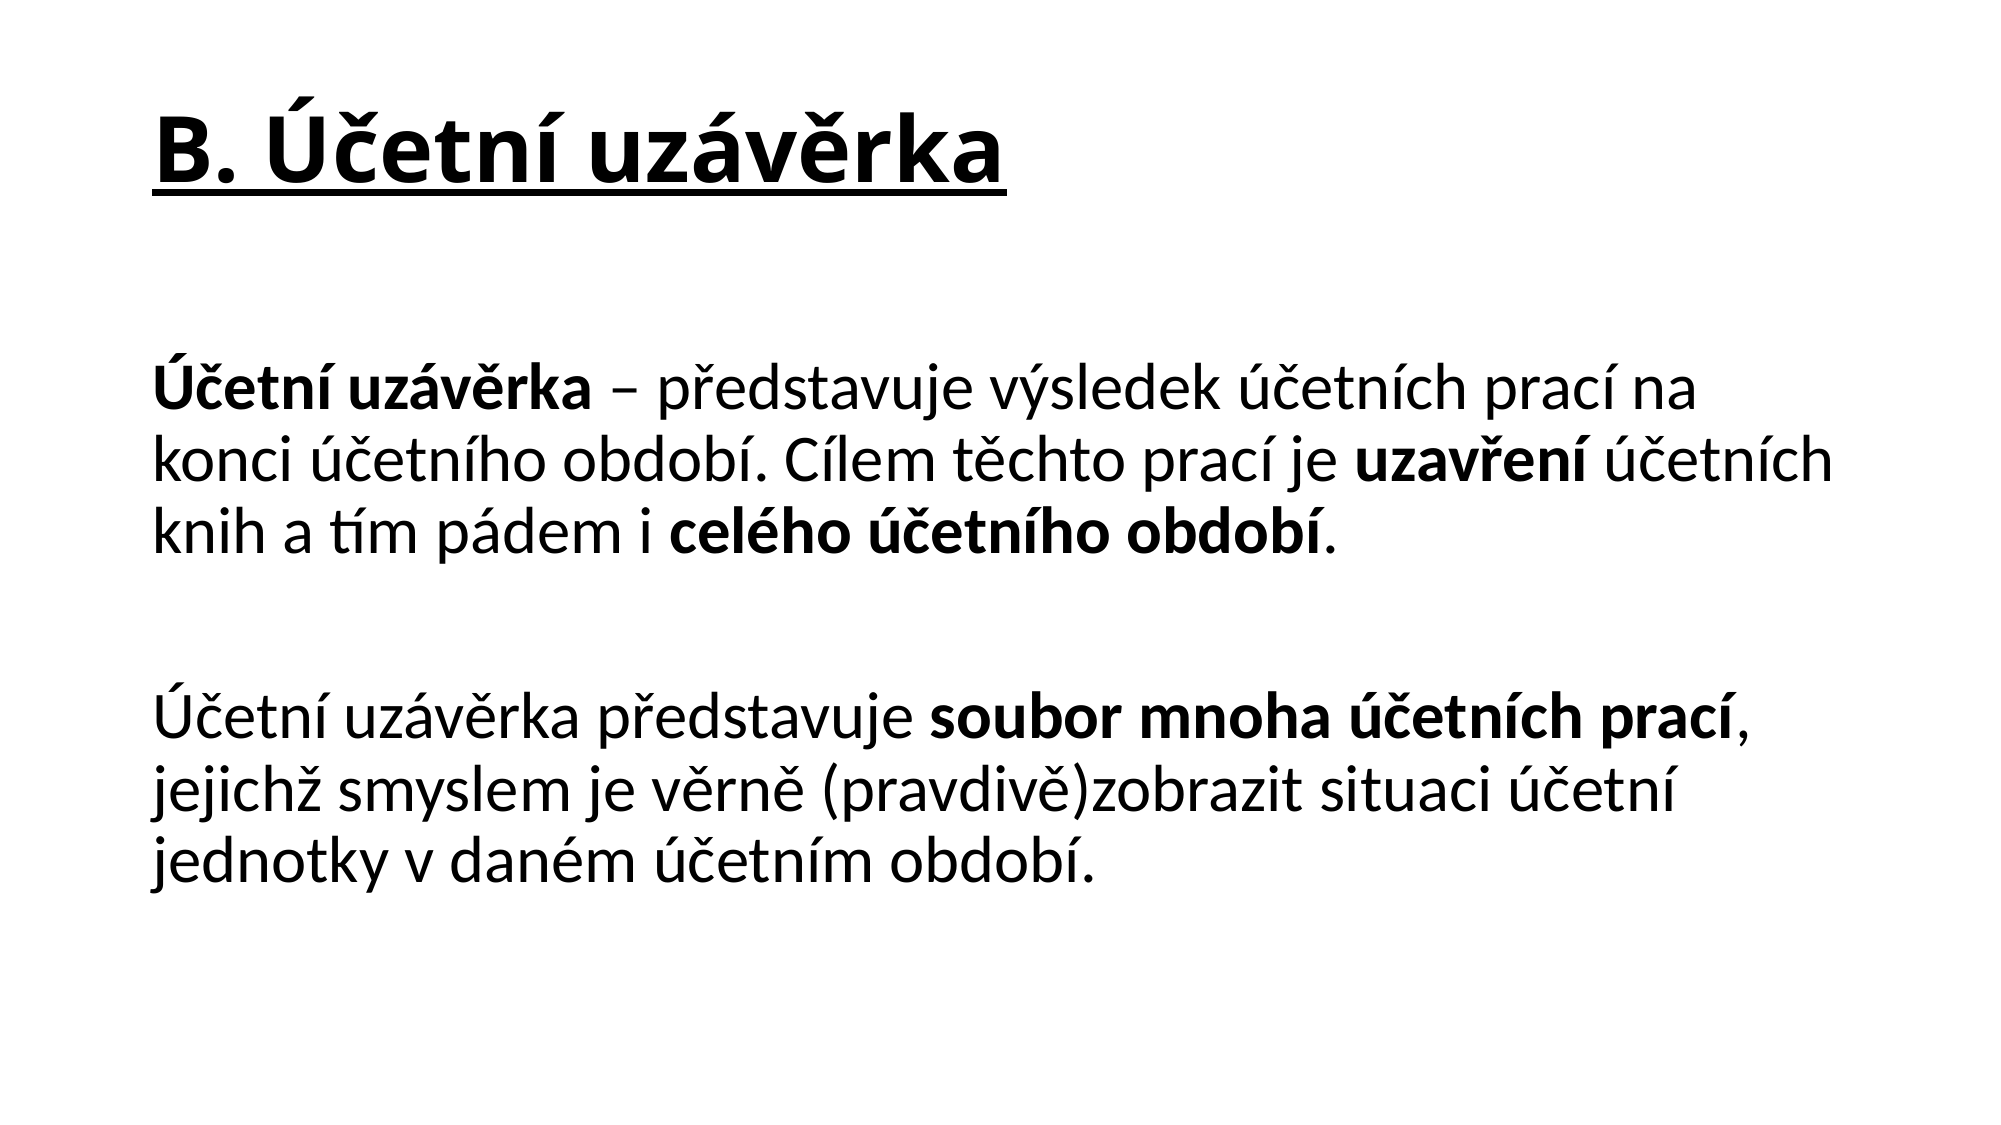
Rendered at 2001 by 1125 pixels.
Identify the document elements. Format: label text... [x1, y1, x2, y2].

title B. Účetní uzávěrka [137, 21, 1863, 284]
list Účetní uzávěrka – představuje výsledek účetních prací na konci účetního období. Cílem těchto prací je uzavření účetních knih a tím pádem i celého účetního období. Účetní uzávěrka představuje soubor mnoha účetních prací, jejichž smyslem je věrně (pravdivě)zobrazit situaci účetní jednotky v daném účetním období. [137, 344, 1863, 1014]
